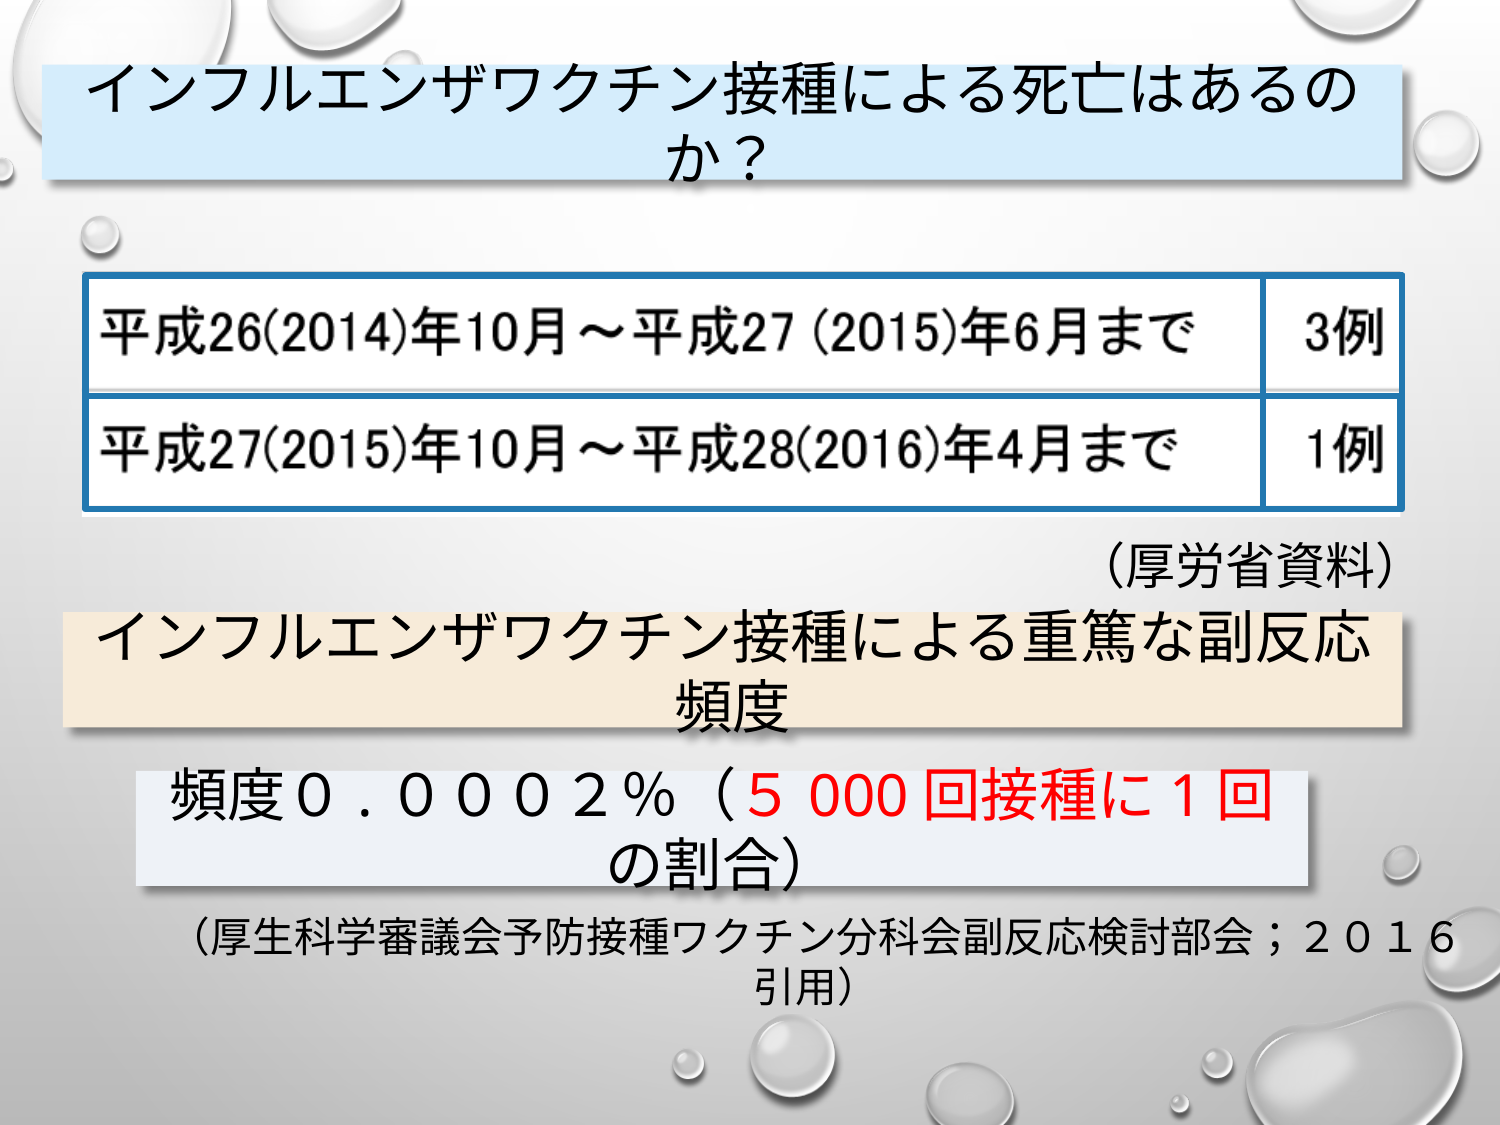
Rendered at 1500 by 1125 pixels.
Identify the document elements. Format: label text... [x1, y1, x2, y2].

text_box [81, 271, 1403, 517]
text_box （厚生科学審議会予防接種ワクチン分科会副反応検討部会；２０１６引用） [135, 902, 1497, 1019]
text_box インフルエンザワクチン接種による死亡はあるのか？ [41, 64, 1403, 180]
text_box 頻度０.０００２％（５000回接種に1回の割合） [135, 770, 1309, 887]
text_box インフルエンザワクチン接種による重篤な副反応頻度 [62, 611, 1403, 728]
text_box （厚労省資料） [1045, 515, 1457, 613]
picture [0, 0, 1500, 1125]
